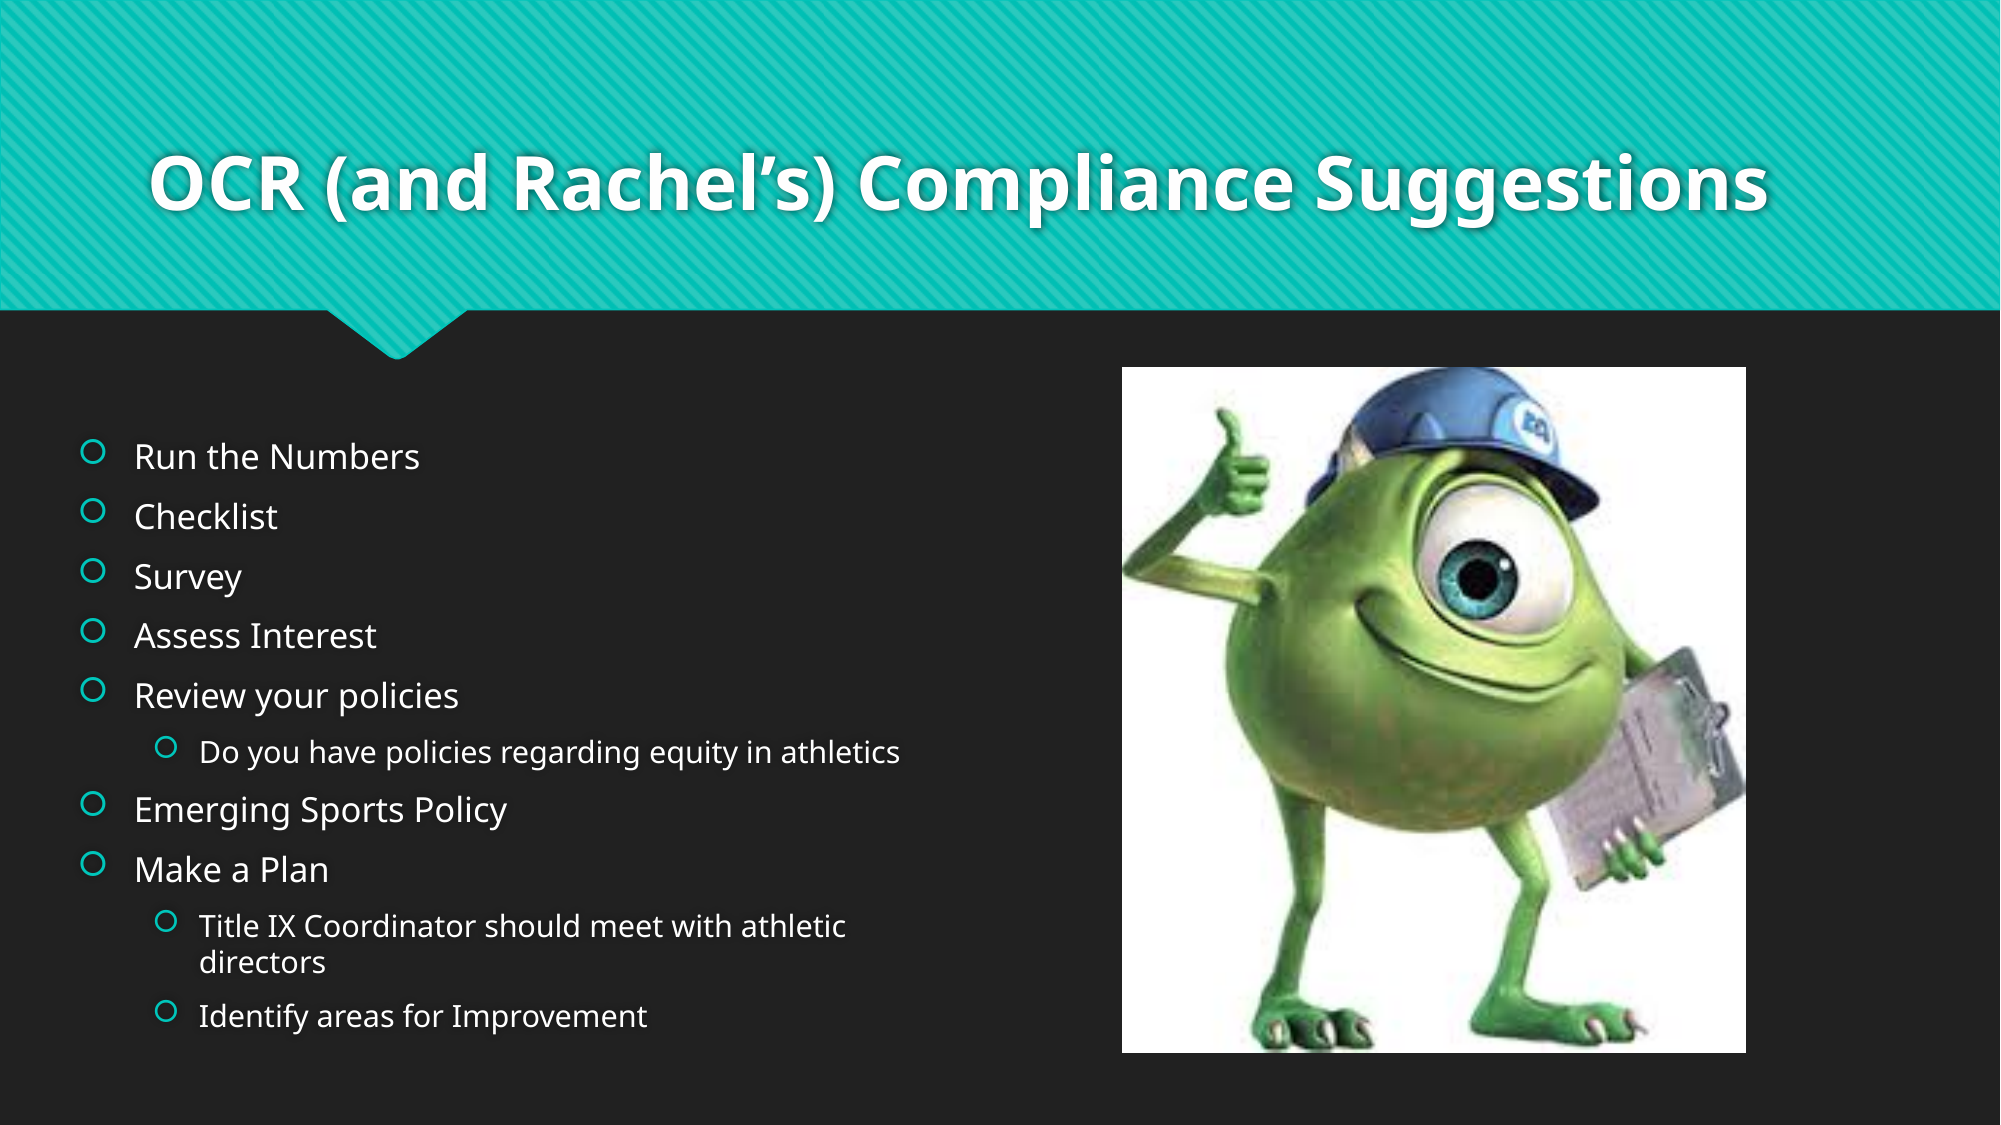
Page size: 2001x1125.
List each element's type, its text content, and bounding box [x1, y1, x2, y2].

list Run the Numbers Checklist Survey Assess Interest Review your policies Do you have policies regarding equity in athletics Emerging Sports Policy Make a Plan Title IX Coordinator should meet with athletic directors Identify areas for Improvement [62, 368, 930, 1078]
title OCR (and Rachel’s) Compliance Suggestions [132, 73, 1868, 233]
picture [1121, 367, 1747, 1054]
